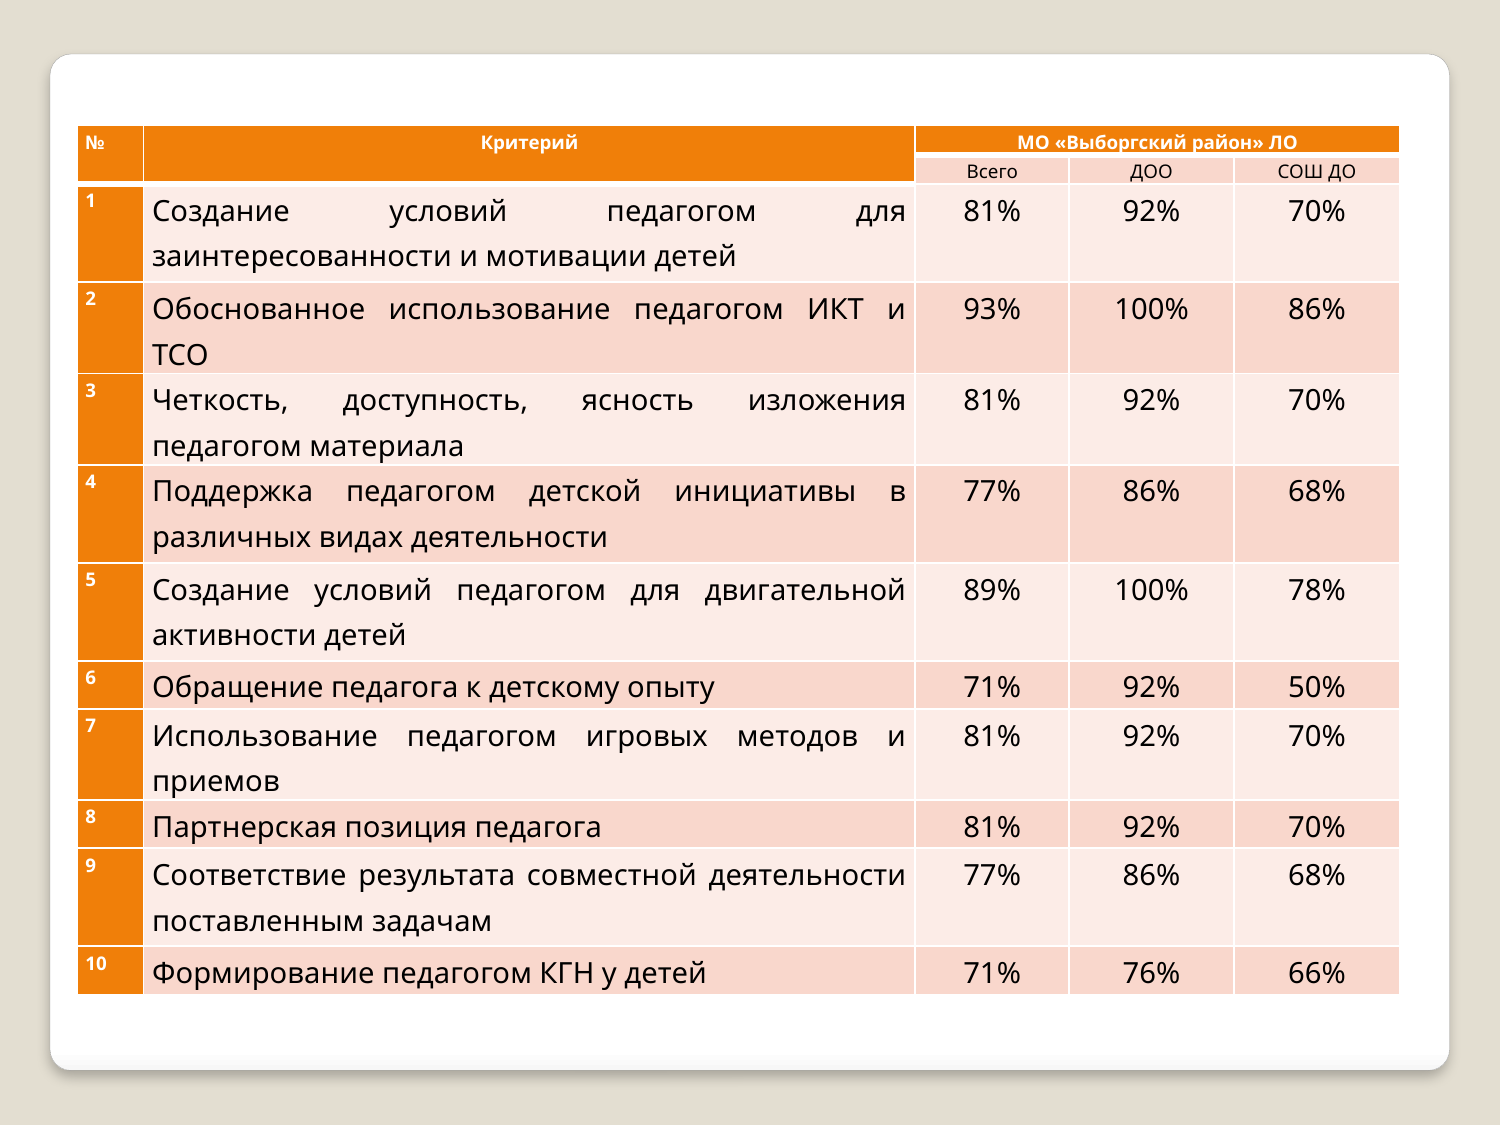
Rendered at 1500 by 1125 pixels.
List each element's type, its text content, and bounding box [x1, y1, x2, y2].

table_cell Использование педагогом игровых методов и приемов [144, 710, 914, 799]
table_cell 77% [916, 849, 1068, 945]
table_cell 70% [1235, 710, 1399, 799]
table_cell Обоснованное использование педагогом ИКТ и ТСО [144, 283, 914, 373]
table_cell 2 [78, 283, 143, 373]
table_cell ДОО [1070, 158, 1233, 183]
table_cell Партнерская позиция педагога [144, 801, 914, 847]
table_cell 70% [1235, 185, 1399, 281]
table_cell 86% [1070, 849, 1233, 945]
table_cell 81% [916, 801, 1068, 847]
table_cell 50% [1235, 662, 1399, 708]
table_cell 5 [78, 564, 143, 660]
table_header № [78, 126, 143, 181]
table_cell 77% [916, 466, 1068, 562]
table_cell 92% [1070, 662, 1233, 708]
table_cell 71% [916, 662, 1068, 708]
table_cell 86% [1235, 283, 1399, 373]
table_cell 92% [1070, 185, 1233, 281]
table_cell 71% [916, 947, 1068, 994]
table_cell Обращение педагога к детскому опыту [144, 662, 914, 708]
table_header Критерий [144, 126, 914, 181]
table_cell Создание условий педагогом для заинтересованности и мотивации детей [144, 187, 914, 281]
table_cell 8 [78, 801, 143, 847]
table_cell 100% [1070, 283, 1233, 373]
table_cell 92% [1070, 710, 1233, 799]
table_cell 9 [78, 849, 143, 945]
table_cell Поддержка педагогом детской инициативы в различных видах деятельности [144, 466, 914, 562]
table_cell Четкость, доступность, ясность изложения педагогом материала [144, 374, 914, 464]
table_cell 92% [1070, 374, 1233, 464]
table_cell 3 [78, 374, 143, 464]
table_cell Создание условий педагогом для двигательной активности детей [144, 564, 914, 660]
table_cell 81% [916, 710, 1068, 799]
table_cell 68% [1235, 466, 1399, 562]
table_cell 76% [1070, 947, 1233, 994]
table_cell 92% [1070, 801, 1233, 847]
table_cell Всего [916, 158, 1068, 183]
table_cell Формирование педагогом КГН у детей [144, 947, 914, 994]
table_cell 66% [1235, 947, 1399, 994]
table_cell 7 [78, 710, 143, 799]
table_cell 6 [78, 662, 143, 708]
table_cell 100% [1070, 564, 1233, 660]
table_cell 4 [78, 466, 143, 562]
table_cell 10 [78, 947, 143, 994]
table_cell 81% [916, 185, 1068, 281]
table_cell 1 [78, 187, 143, 281]
table_cell 70% [1235, 801, 1399, 847]
table_cell 81% [916, 374, 1068, 464]
table_cell 68% [1235, 849, 1399, 945]
table_cell Соответствие результата совместной деятельности поставленным задачам [144, 849, 914, 945]
table_cell 89% [916, 564, 1068, 660]
table_cell 78% [1235, 564, 1399, 660]
table_cell 93% [916, 283, 1068, 373]
table_cell СОШ ДО [1235, 158, 1399, 183]
table_header МО «Выборгский район» ЛО [916, 126, 1399, 152]
table_cell 86% [1070, 466, 1233, 562]
table_cell 70% [1235, 374, 1399, 464]
